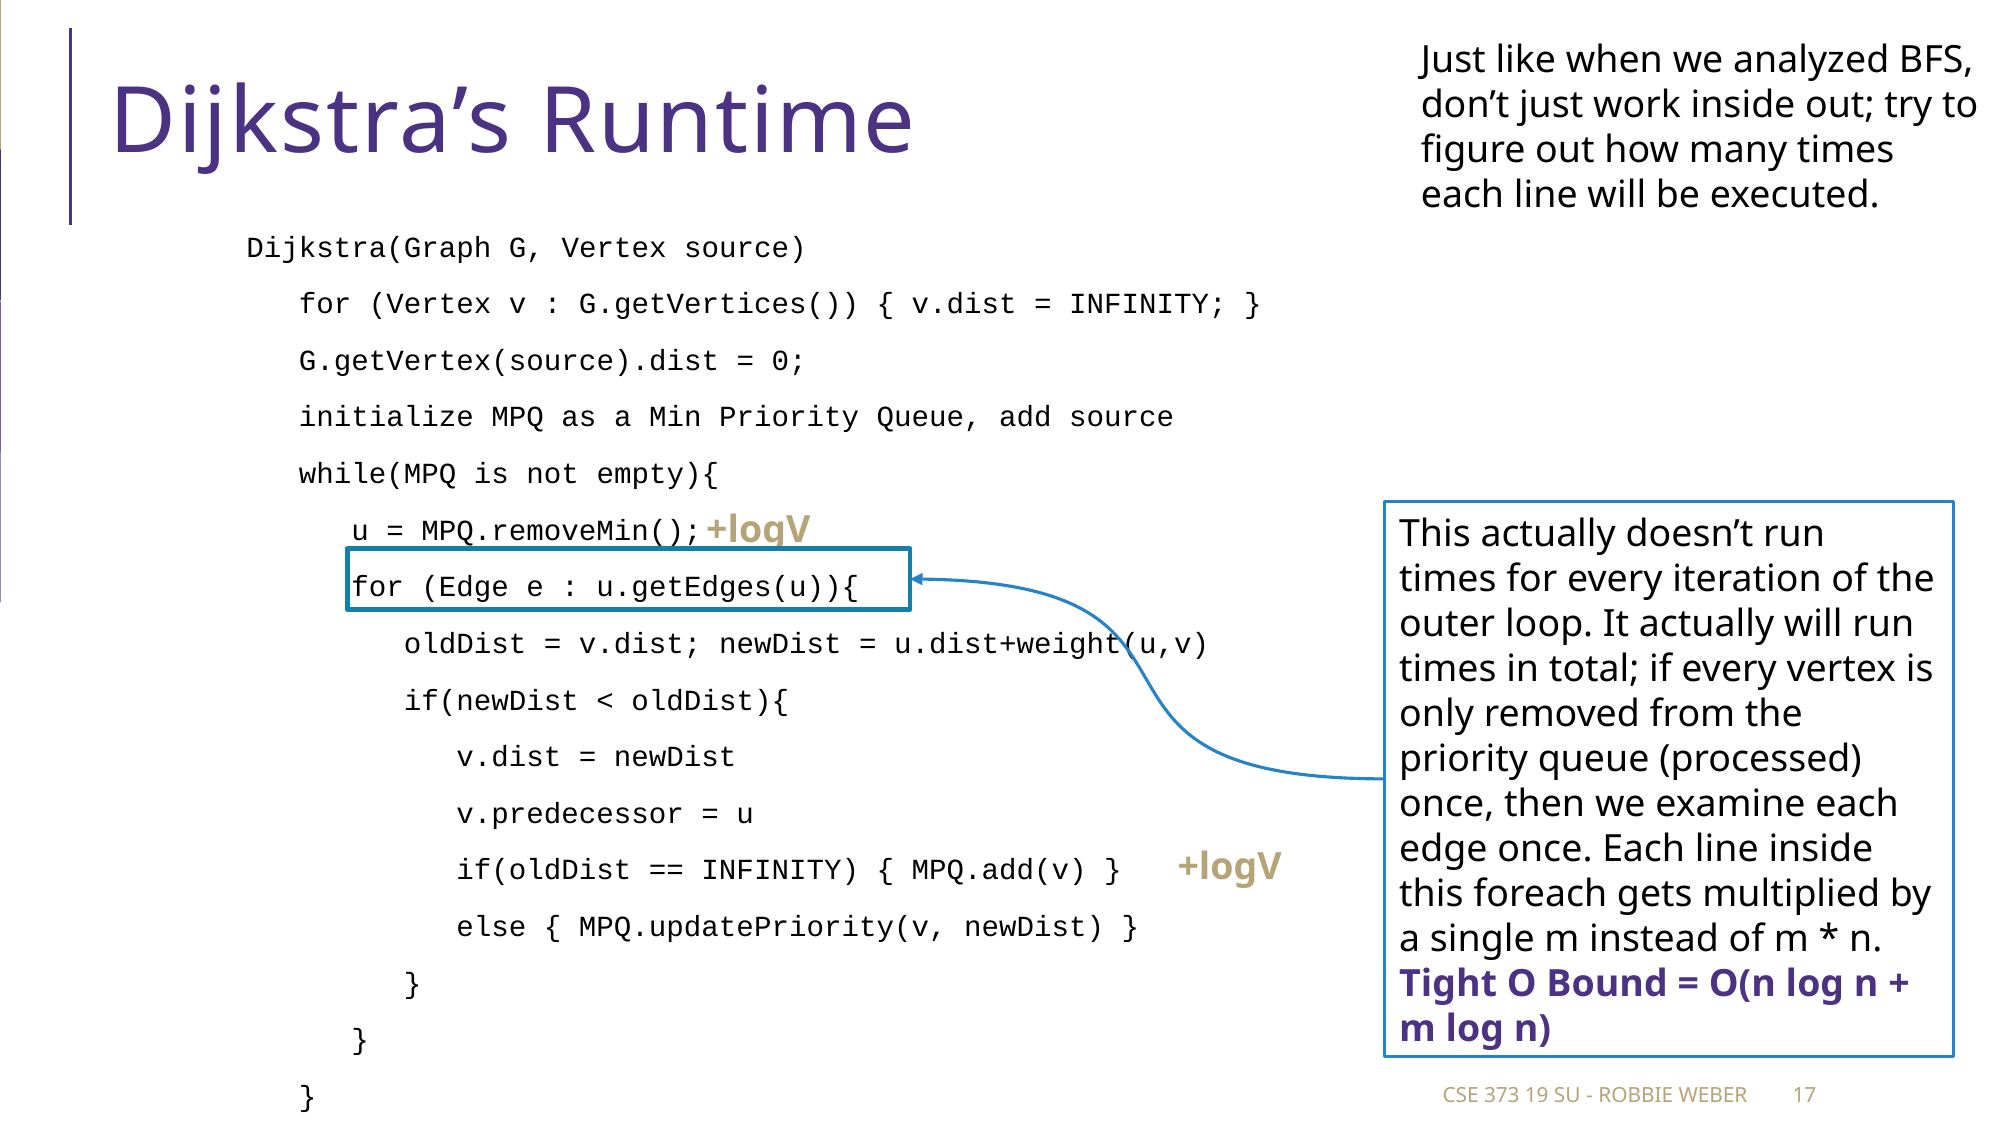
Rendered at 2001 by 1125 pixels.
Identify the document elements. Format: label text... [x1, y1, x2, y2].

text_box +logV [1162, 834, 1297, 895]
title Dijkstra’s Runtime [94, 43, 1405, 210]
text_box Dijkstra(Graph G, Vertex source) for (Vertex v : G.getVertices()) { v.dist = INFINITY; } G.getVertex(source).dist = 0; initialize MPQ as a Min Priority Queue, add source while(MPQ is not empty){ u = MPQ.removeMin(); for (Edge e : u.getEdges(u)){ oldDist = v.dist; newDist = u.dist+weight(u,v) if(newDist < oldDist){ v.dist = newDist v.predecessor = u if(oldDist == INFINITY) { MPQ.add(v) } else { MPQ.updatePriority(v, newDist) } } } } [231, 202, 1384, 1120]
slide_number 17 [1777, 1073, 1938, 1119]
footer CSE 373 19 SU - Robbie Weber [1384, 1073, 1763, 1119]
text_box [346, 547, 911, 611]
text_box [909, 578, 1385, 760]
text_box +logV [691, 497, 826, 547]
text_box Just like when we analyzed BFS, don’t just work inside out; try to figure out how many times each line will be executed. [1405, 27, 2000, 223]
